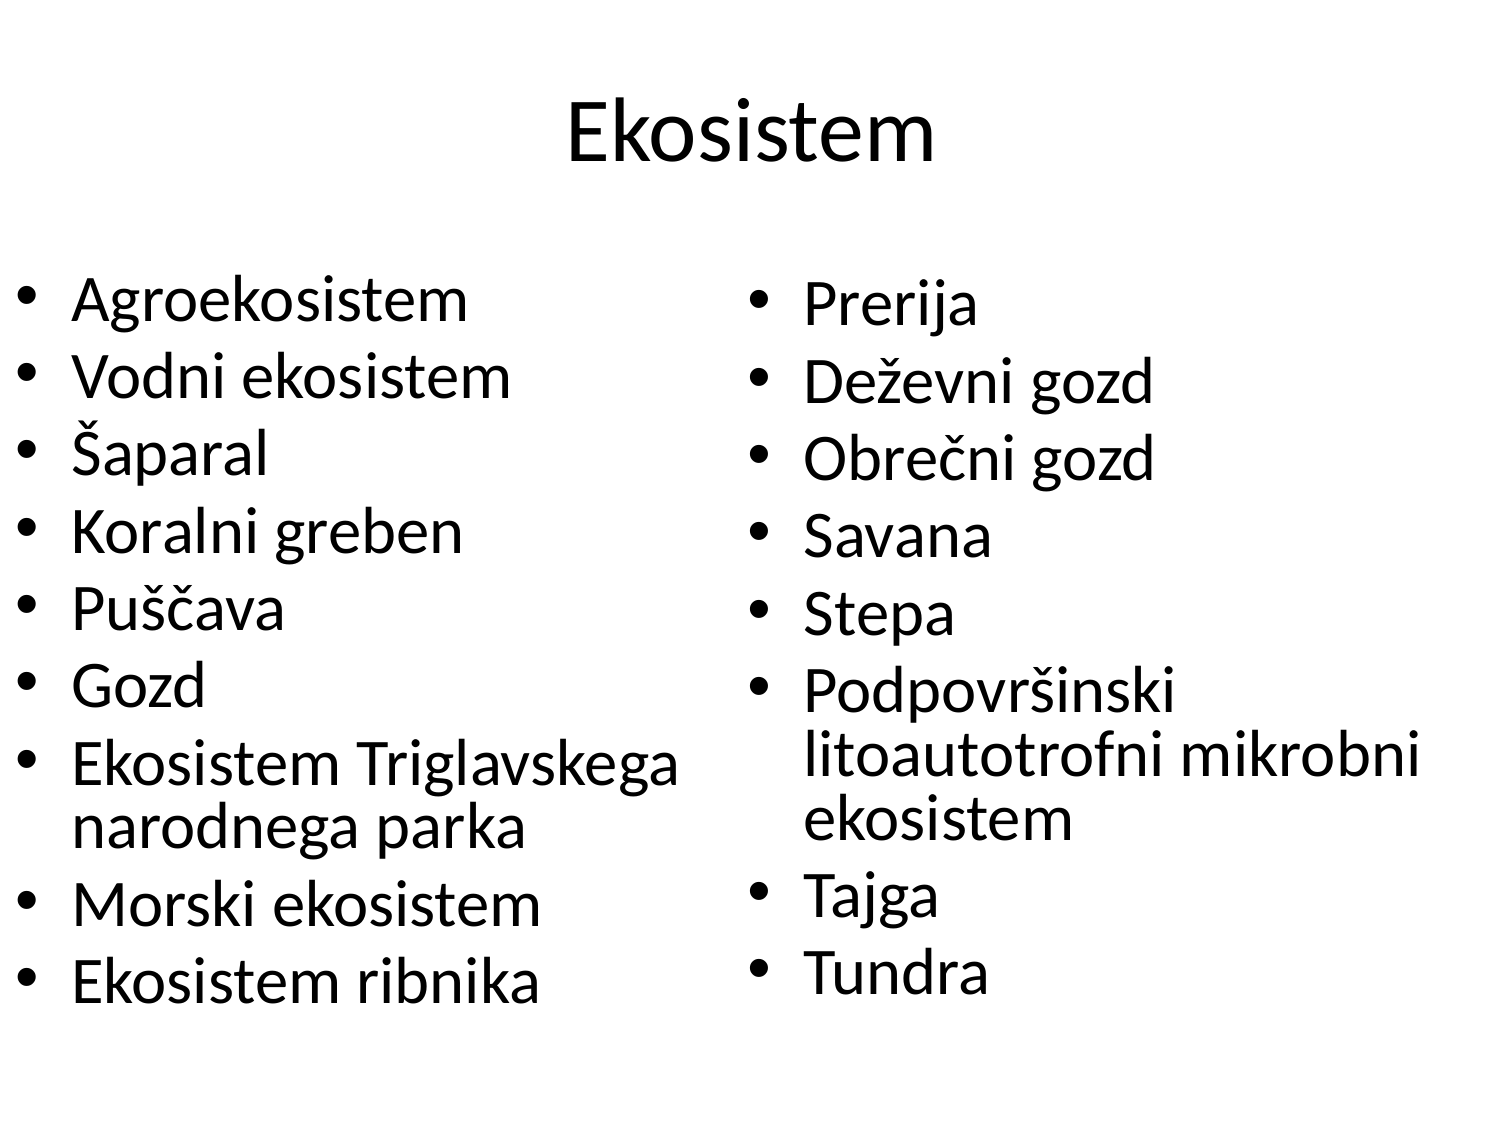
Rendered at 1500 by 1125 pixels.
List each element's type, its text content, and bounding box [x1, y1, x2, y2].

title Ekosistem [76, 30, 1428, 219]
list Agroekosistem Vodni ekosistem Šaparal Koralni greben Puščava Gozd Ekosistem Triglavskega narodnega parka Morski ekosistem Ekosistem ribnika [0, 262, 738, 1083]
list Prerija Deževni gozd Obrečni gozd Savana Stepa Podpovršinski litoautotrofni mikrobni ekosistem Tajga Tundra [731, 266, 1500, 1099]
